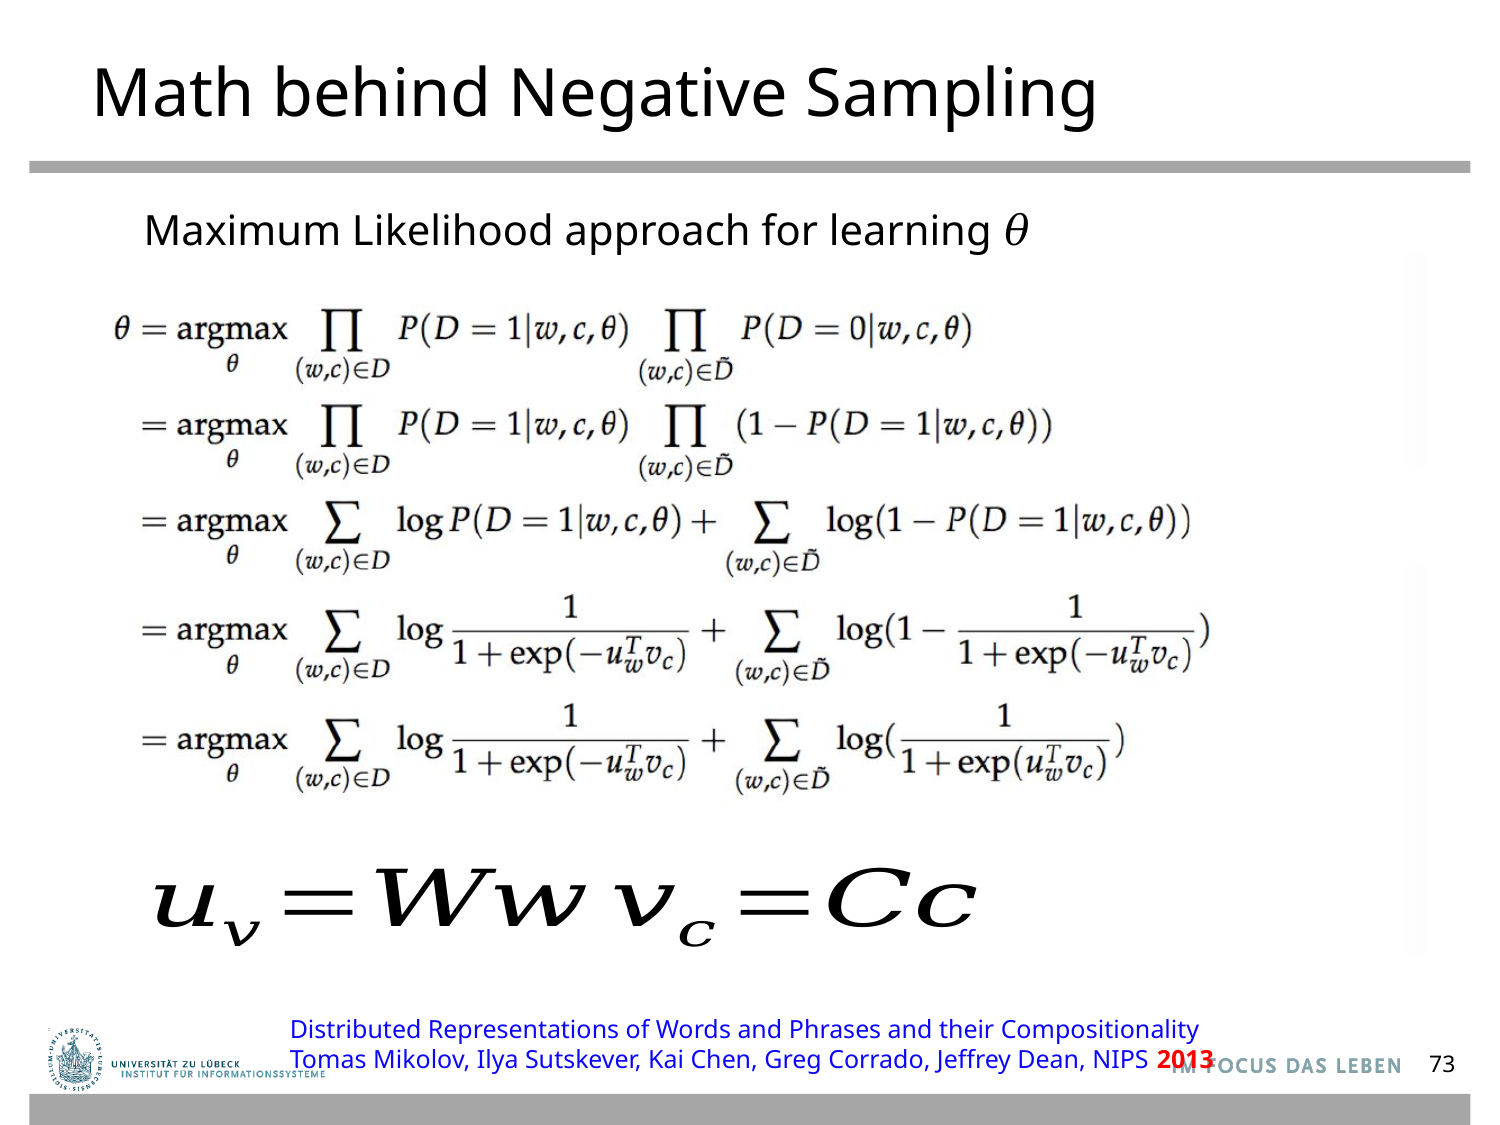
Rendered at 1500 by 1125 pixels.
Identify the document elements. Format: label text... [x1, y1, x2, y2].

text_box Distributed Representations of Words and Phrases and their Compositionality Tomas Mikolov, Ilya Sutskever, Kai Chen, Greg Corrado, Jeffrey Dean, NIPS 2013 [275, 1006, 1229, 1082]
title Math behind Negative Sampling [76, 42, 1427, 126]
picture [1229, 1058, 1305, 1073]
slide_number 73 [1305, 1050, 1471, 1083]
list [74, 251, 1426, 957]
